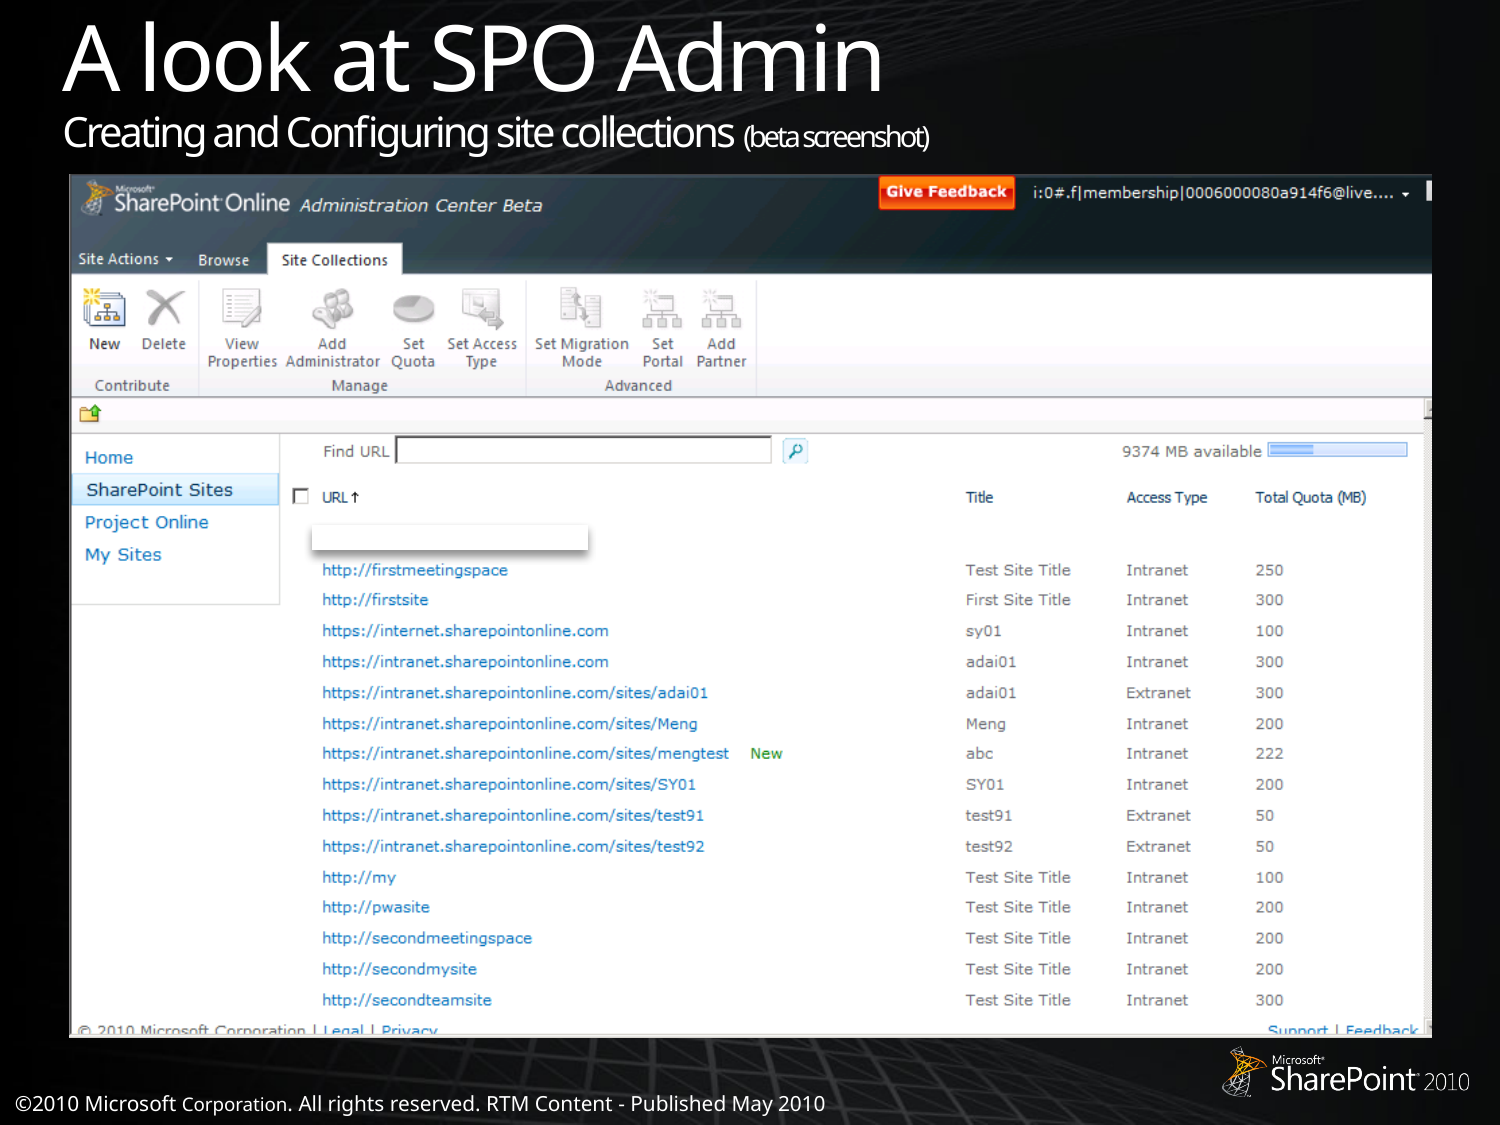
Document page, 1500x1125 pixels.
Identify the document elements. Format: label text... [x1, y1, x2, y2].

title A look at SPO Admin Creating and Configuring site collections (beta screenshot) [62, 12, 1438, 175]
picture [0, 0, 1500, 1125]
